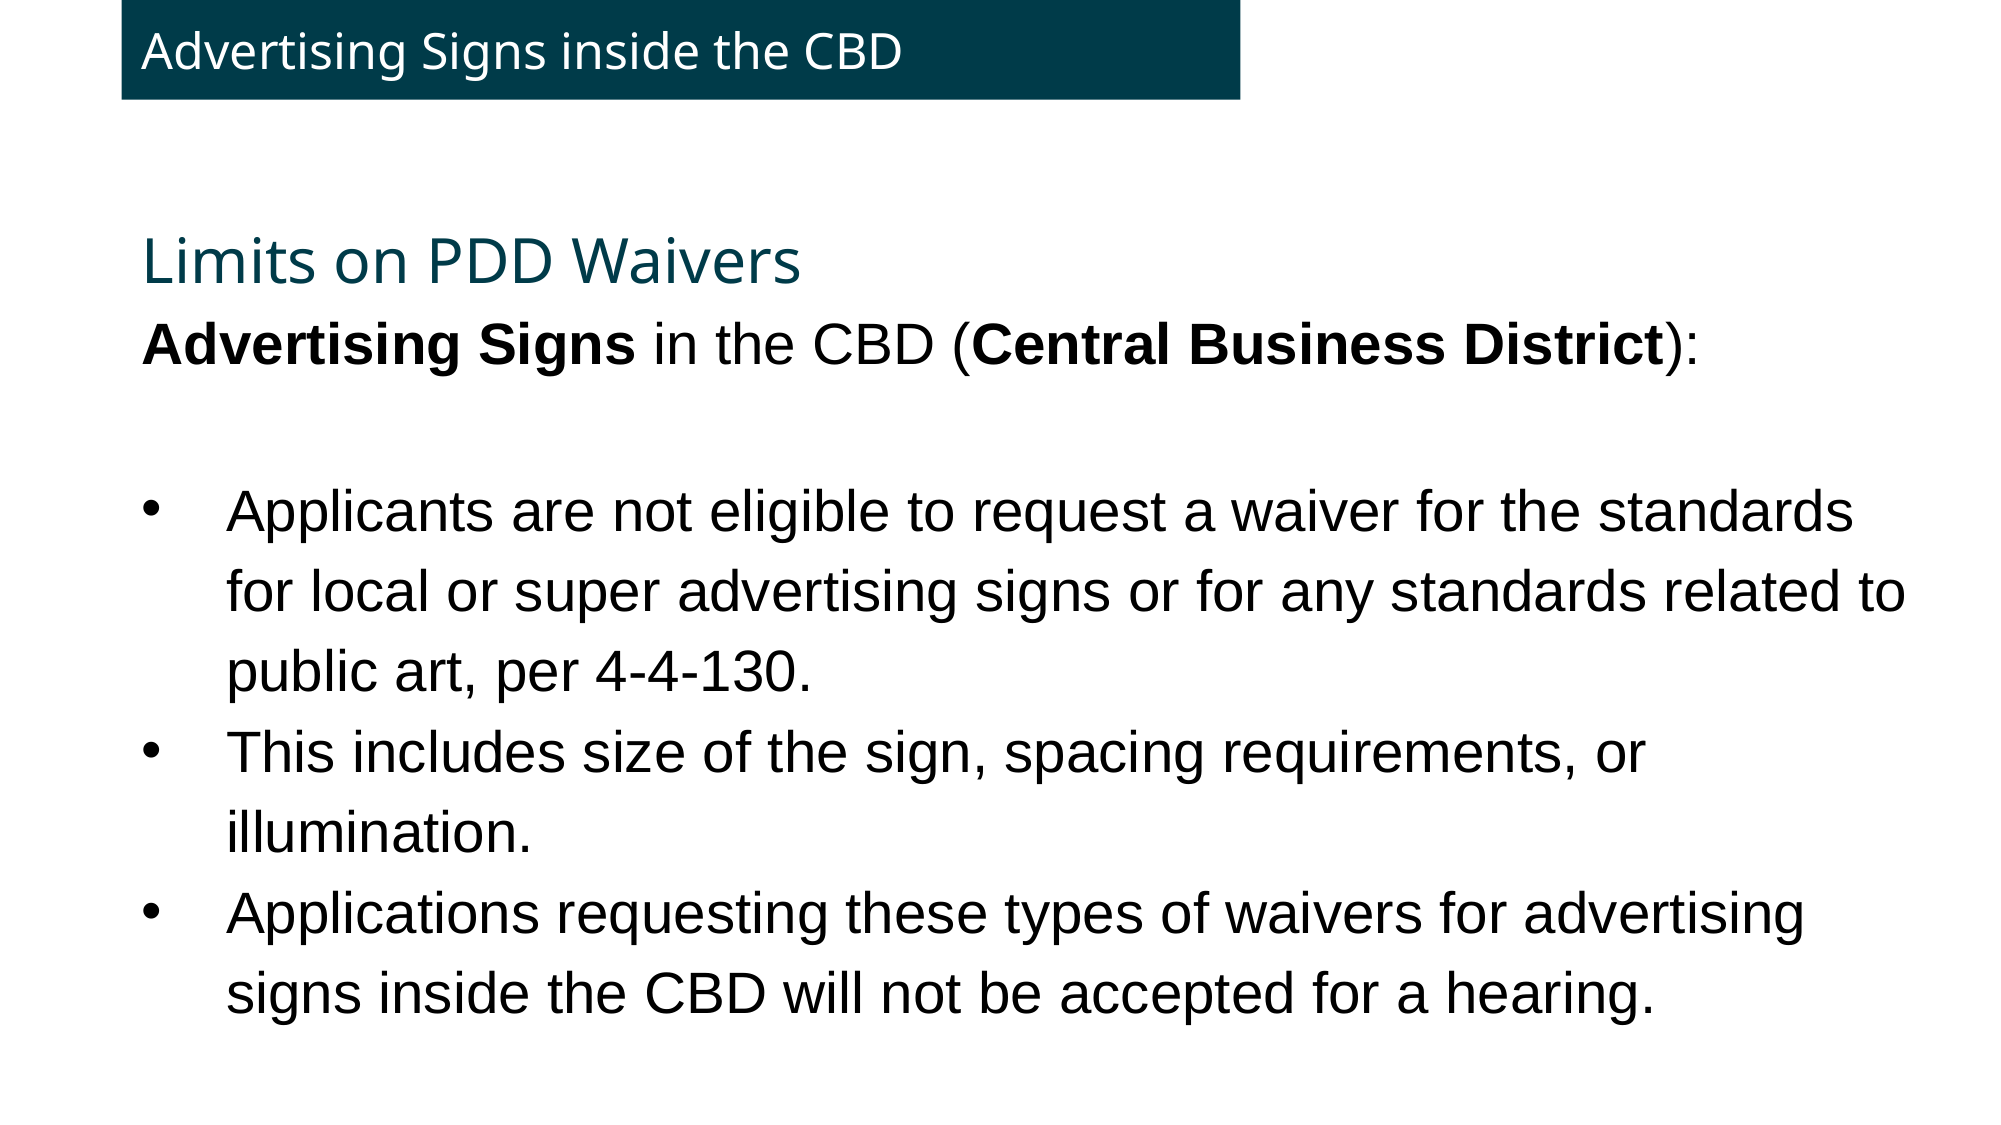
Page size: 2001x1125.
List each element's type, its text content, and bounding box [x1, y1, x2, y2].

text_box [121, 0, 1241, 100]
text_box Advertising Signs inside the CBD [121, 0, 1164, 67]
text_box Limits on PDD Waivers Advertising Signs in the CBD (Central Business District): Applicants are not eligible to request a waiver for the standards for local or super advertising signs or for any standards related to public art, per 4-4-130. This includes size of the sign, spacing requirements, or illumination. Applications requesting these types of waivers for advertising signs inside the CBD will not be accepted for a hearing. [121, 189, 1944, 1001]
